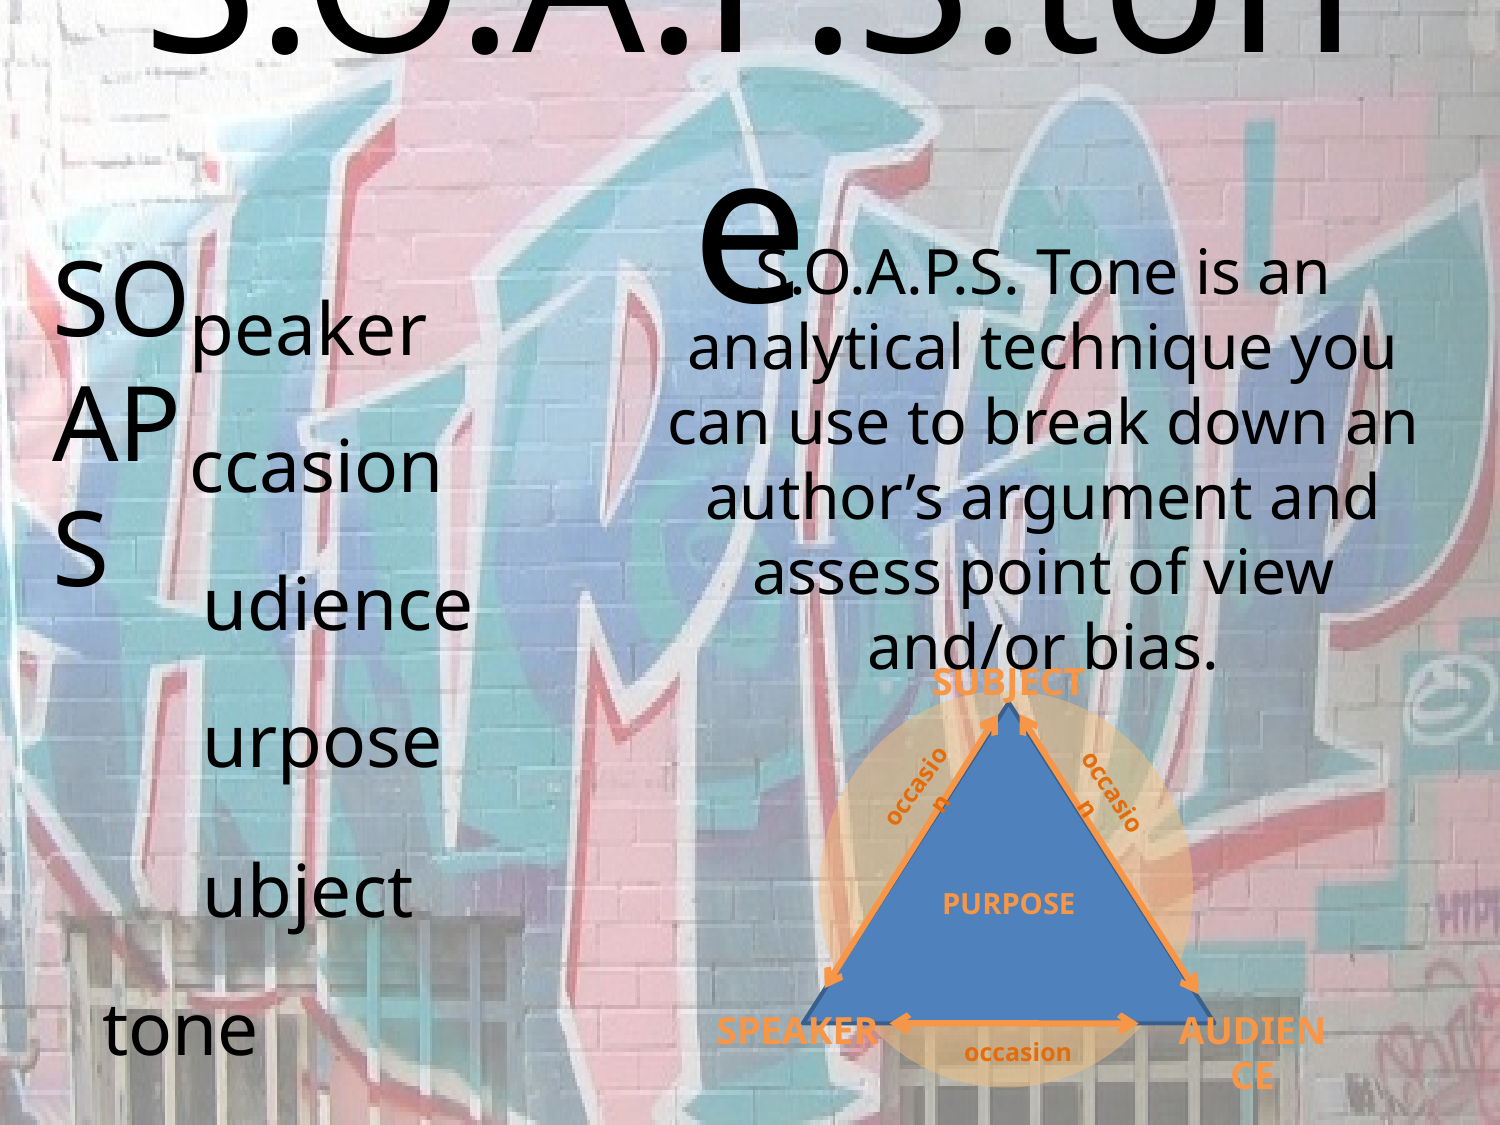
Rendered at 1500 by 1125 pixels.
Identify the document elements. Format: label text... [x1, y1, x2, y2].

text_box udience [187, 549, 588, 653]
text_box ubject [187, 837, 588, 940]
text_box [699, 649, 1351, 1088]
text_box SOAPS [37, 224, 216, 615]
text_box urpose [187, 687, 588, 790]
text_box peaker [174, 274, 575, 378]
title S.O.A.P.S.tone [75, 0, 1425, 188]
text_box tone [87, 974, 675, 1078]
text_box S.O.A.P.S. Tone is an analytical technique you can use to break down an author’s argument and assess point of view and/or bias. [637, 224, 1450, 690]
text_box ccasion [174, 412, 575, 515]
